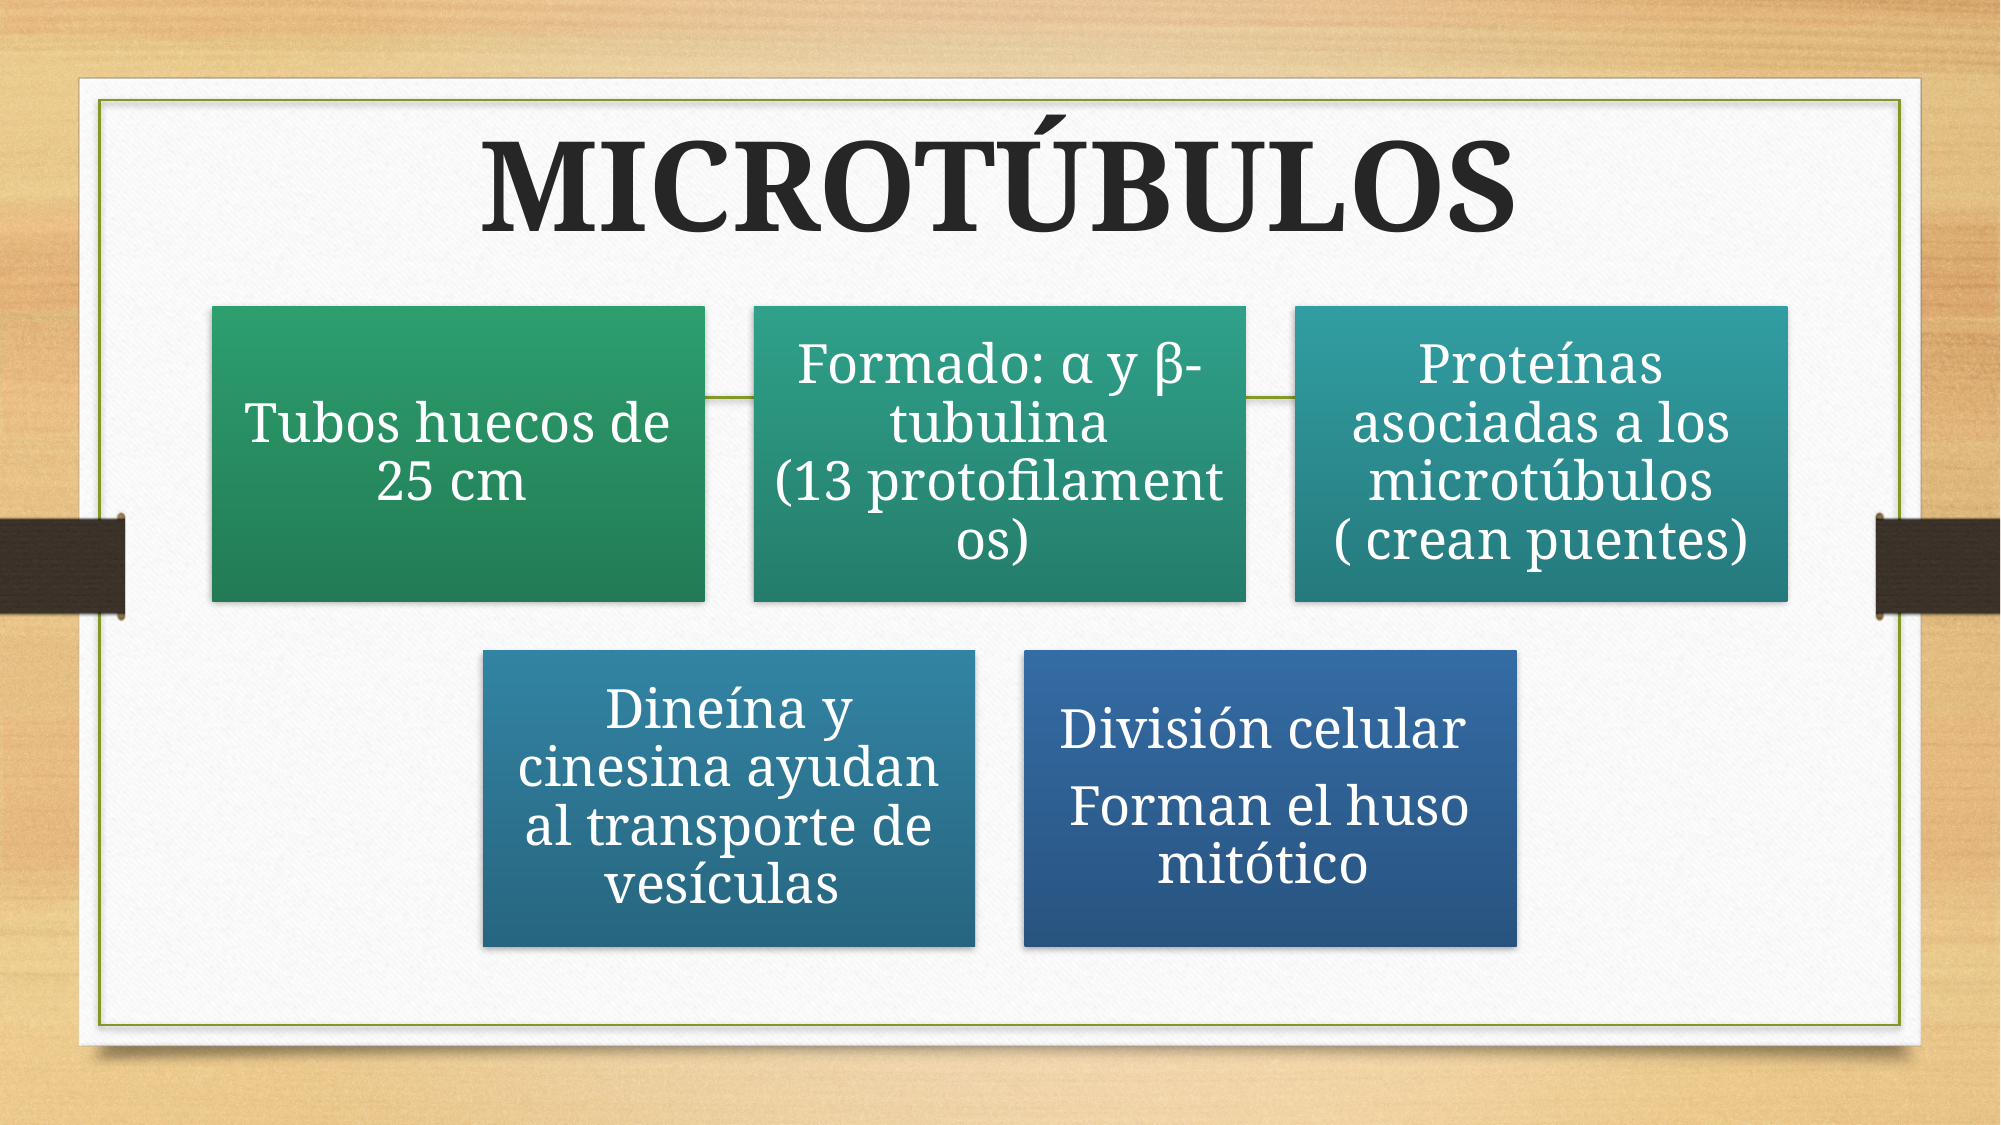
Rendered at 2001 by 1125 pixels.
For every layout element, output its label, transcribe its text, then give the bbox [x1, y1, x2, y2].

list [212, 288, 1788, 965]
title MICROTÚBULOS [212, 74, 1788, 288]
picture [0, 0, 2001, 1125]
